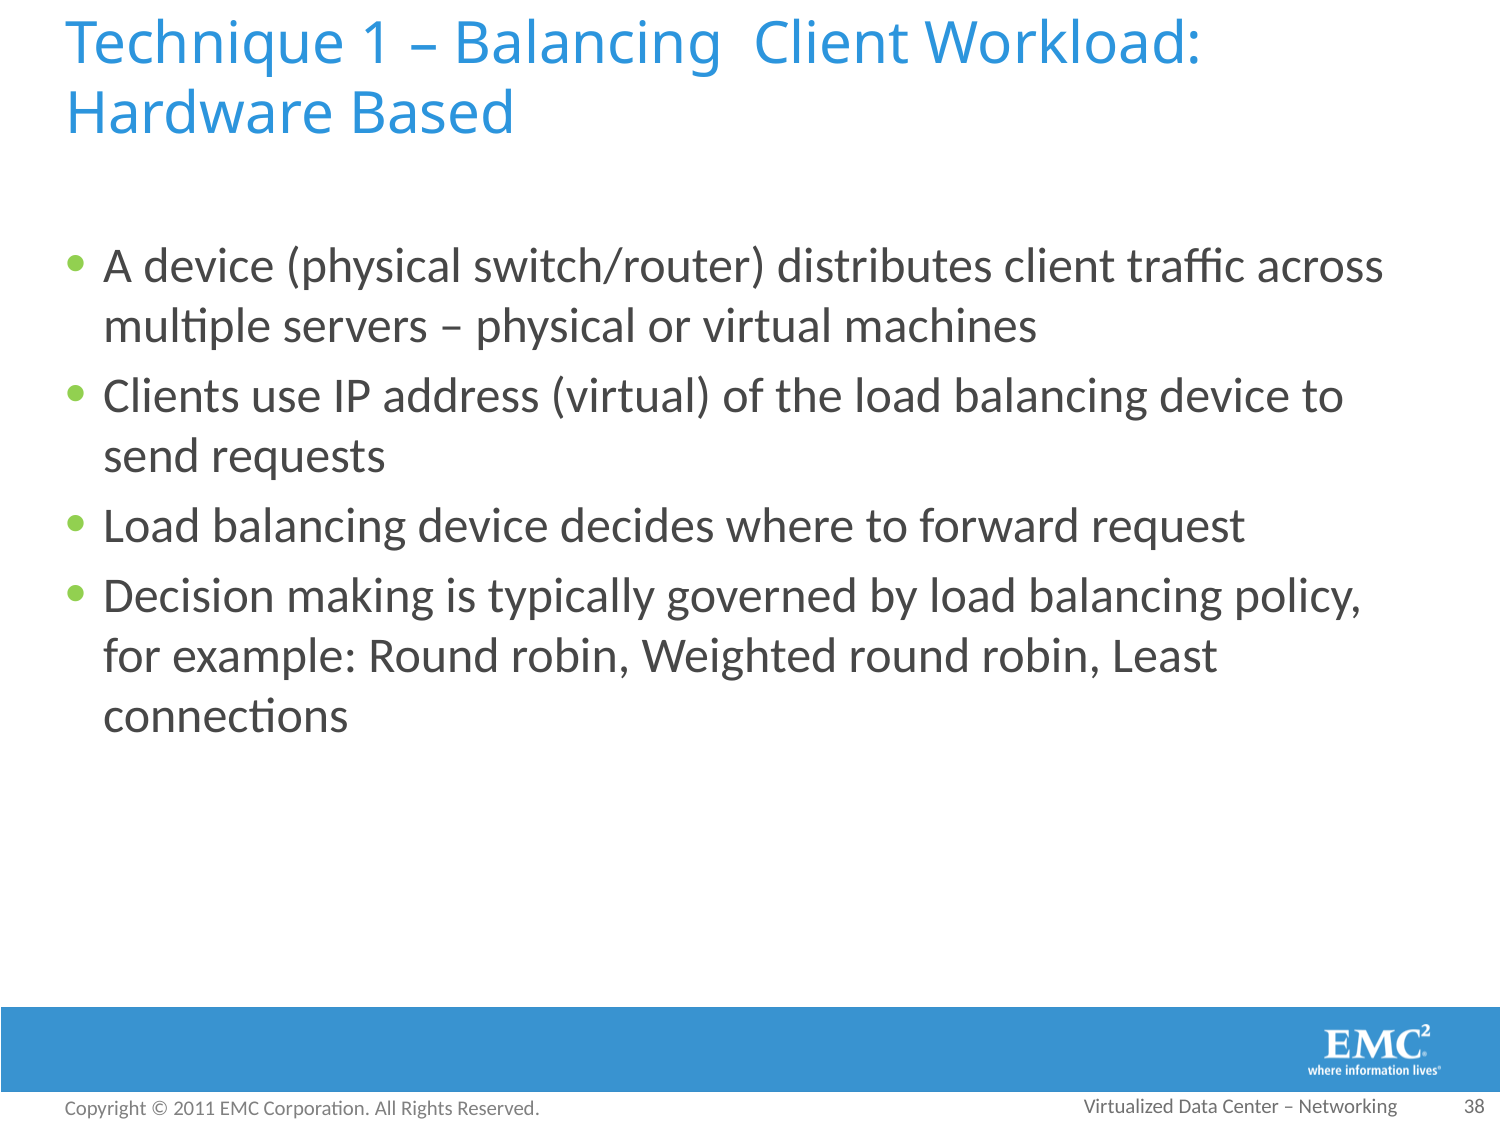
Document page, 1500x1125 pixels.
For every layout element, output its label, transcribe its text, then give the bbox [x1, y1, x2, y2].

slide_number 38 [1425, 1087, 1500, 1125]
list A device (physical switch/router) distributes client traffic across multiple servers – physical or virtual machines Clients use IP address (virtual) of the load balancing device to send requests Load balancing device decides where to forward request Decision making is typically governed by load balancing policy, for example: Round robin, Weighted round robin, Least connections [49, 224, 1438, 988]
footer Virtualized Data Center – Networking [725, 1087, 1413, 1125]
title Technique 1 – Balancing Client Workload: Hardware Based [49, 12, 1438, 138]
picture [0, 1006, 1500, 1093]
